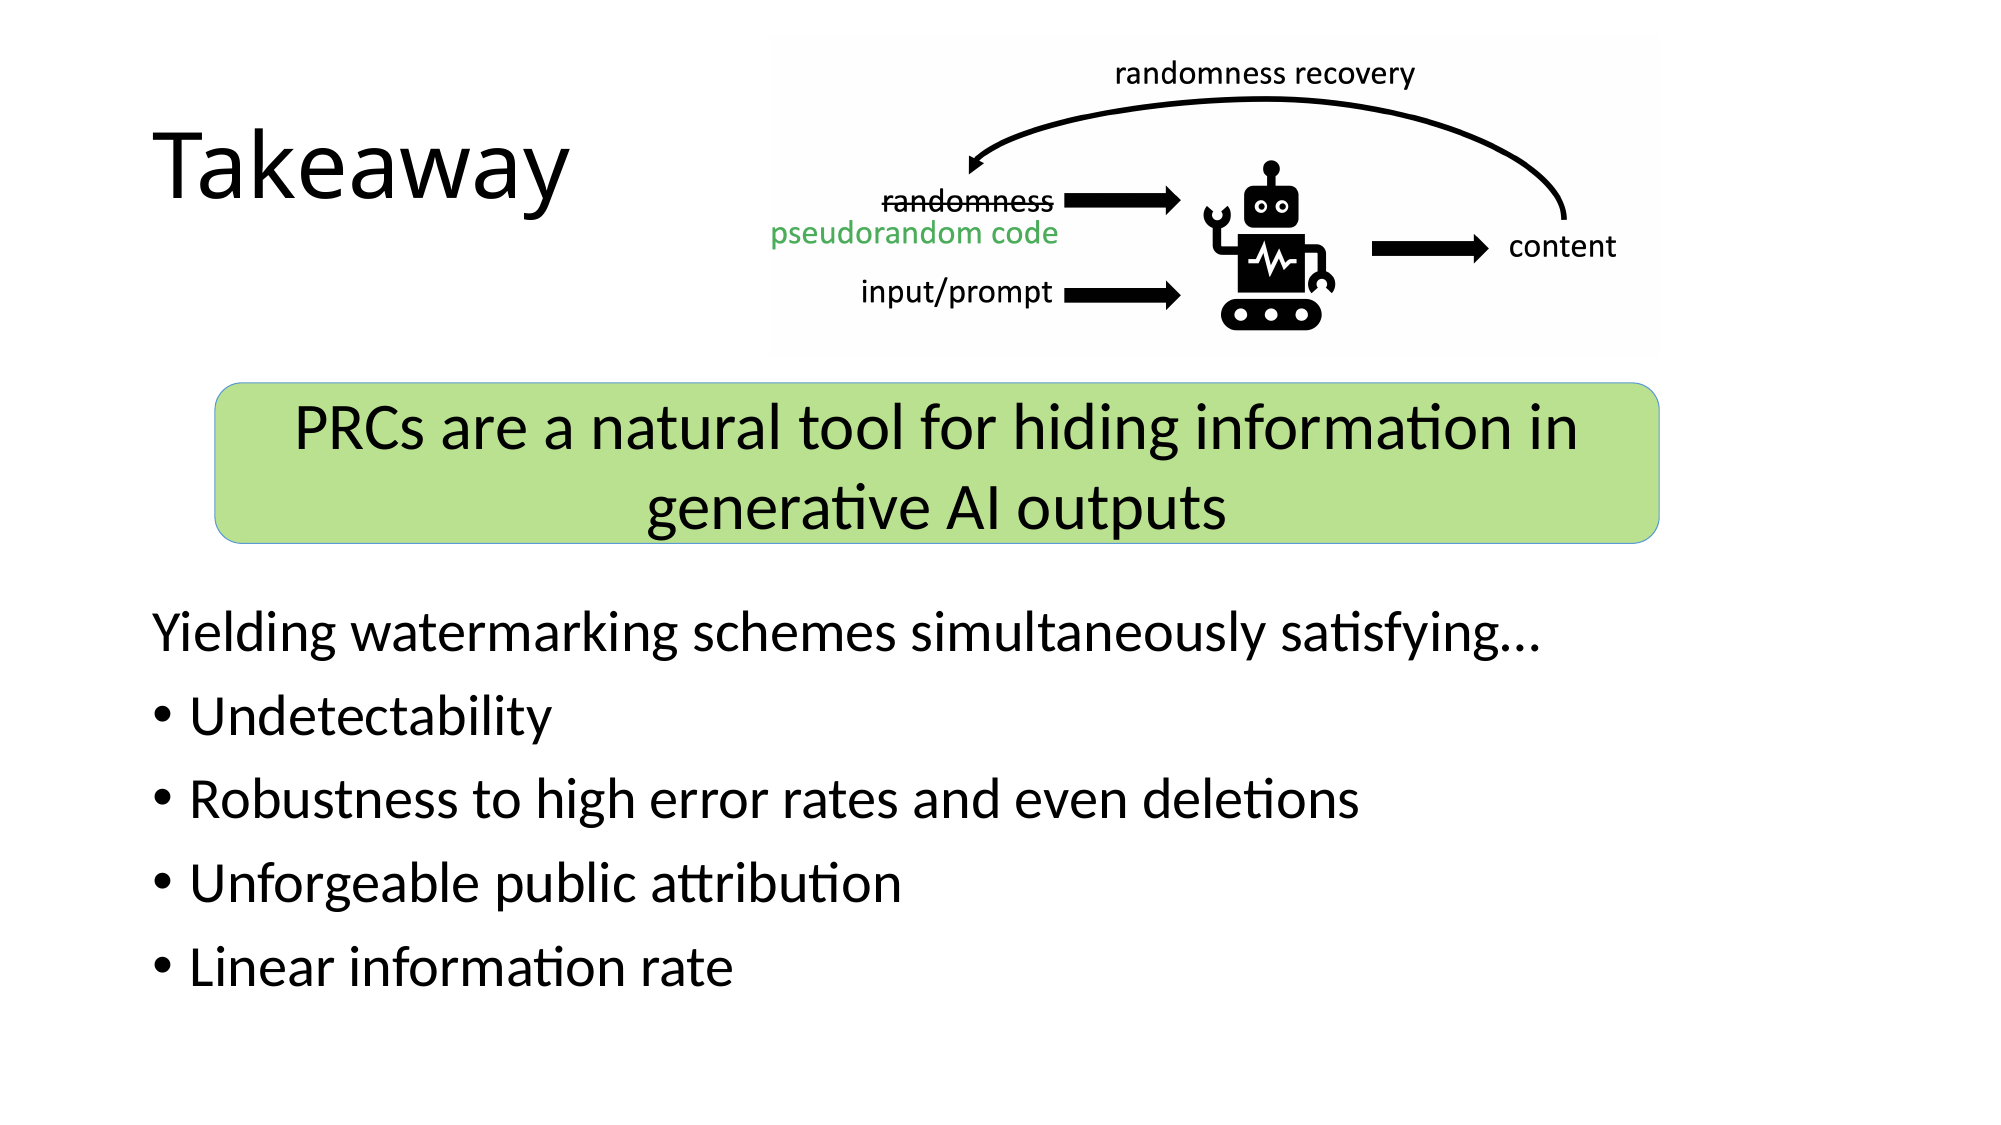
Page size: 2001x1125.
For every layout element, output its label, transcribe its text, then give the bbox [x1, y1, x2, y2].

title Takeaway [137, 59, 769, 278]
text_box PRCs are a natural tool for hiding information in generative AI outputs [214, 382, 1660, 544]
text_box Yielding watermarking schemes simultaneously satisfying… Undetectability Robustness to high error rates and even deletions Unforgeable public attribution Linear information rate [137, 593, 1863, 1033]
picture [769, 34, 1660, 358]
